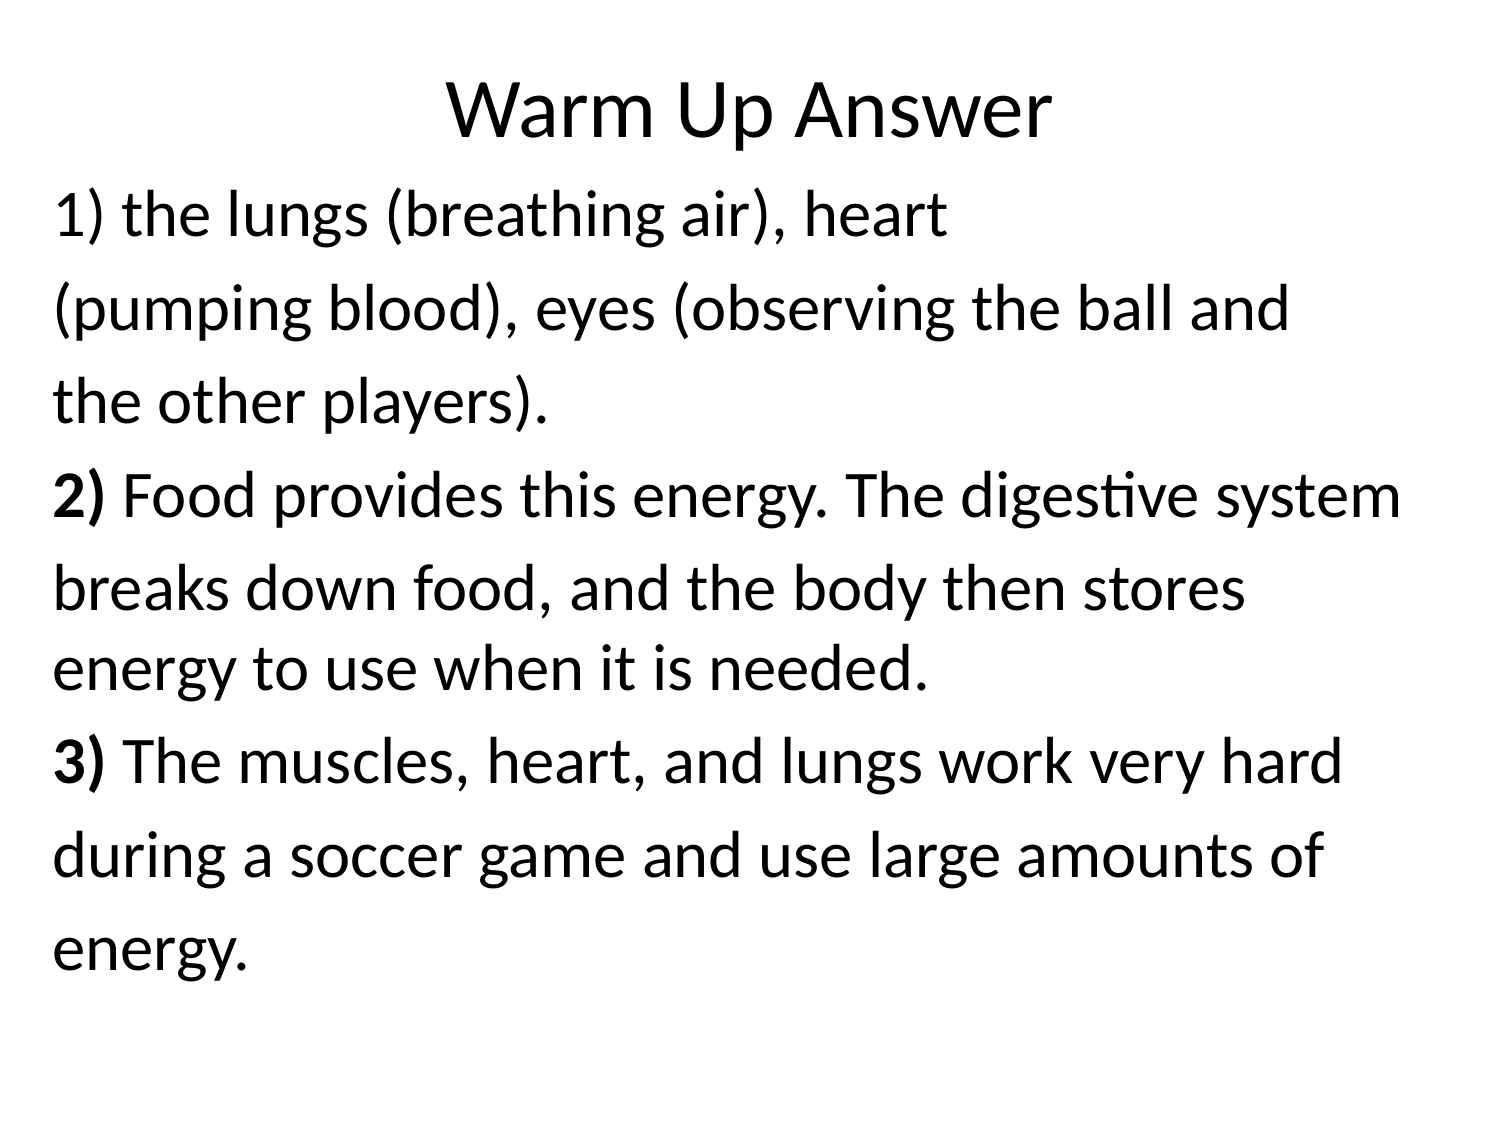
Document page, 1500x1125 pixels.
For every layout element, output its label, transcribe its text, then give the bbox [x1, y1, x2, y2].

list 1) the lungs (breathing air), heart (pumping blood), eyes (observing the ball and the other players). 2) Food provides this energy. The digestive system breaks down food, and the body then stores energy to use when it is needed. 3) The muscles, heart, and lungs work very hard during a soccer game and use large amounts of energy. [37, 162, 1425, 1005]
title Warm Up Answer [75, 45, 1425, 162]
